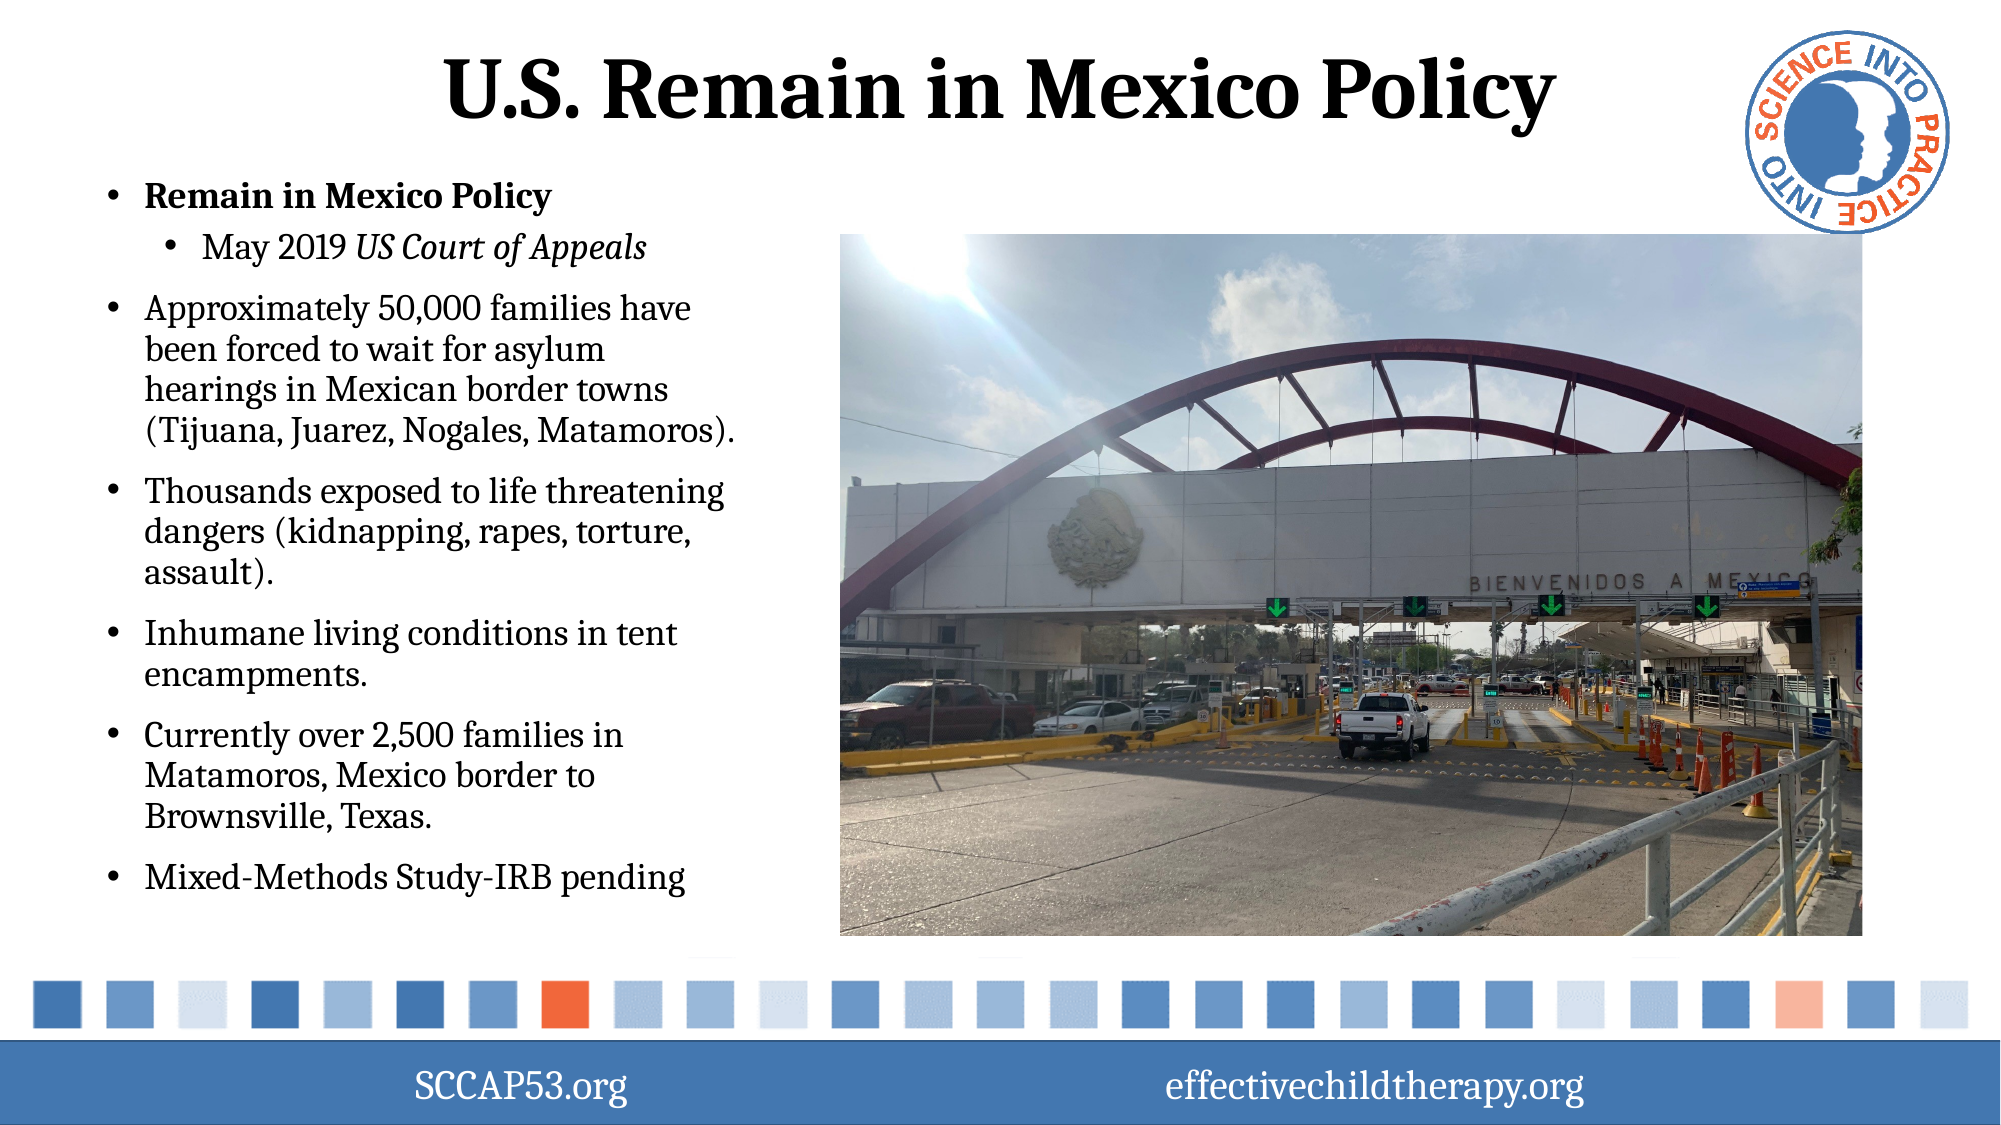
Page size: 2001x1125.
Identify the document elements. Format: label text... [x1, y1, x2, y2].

picture [9, 957, 1990, 1040]
list Remain in Mexico Policy May 2019 US Court of Appeals Approximately 50,000 families have been forced to wait for asylum hearings in Mexican border towns (Tijuana, Juarez, Nogales, Matamoros). Thousands exposed to life threatening dangers (kidnapping, rapes, torture, assault). Inhumane living conditions in tent encampments. Currently over 2,500 families in Matamoros, Mexico border to Brownsville, Texas. Mixed-Methods Study-IRB pending [54, 168, 757, 883]
picture [839, 27, 1954, 936]
title U.S. Remain in Mexico Policy [137, 33, 1863, 252]
